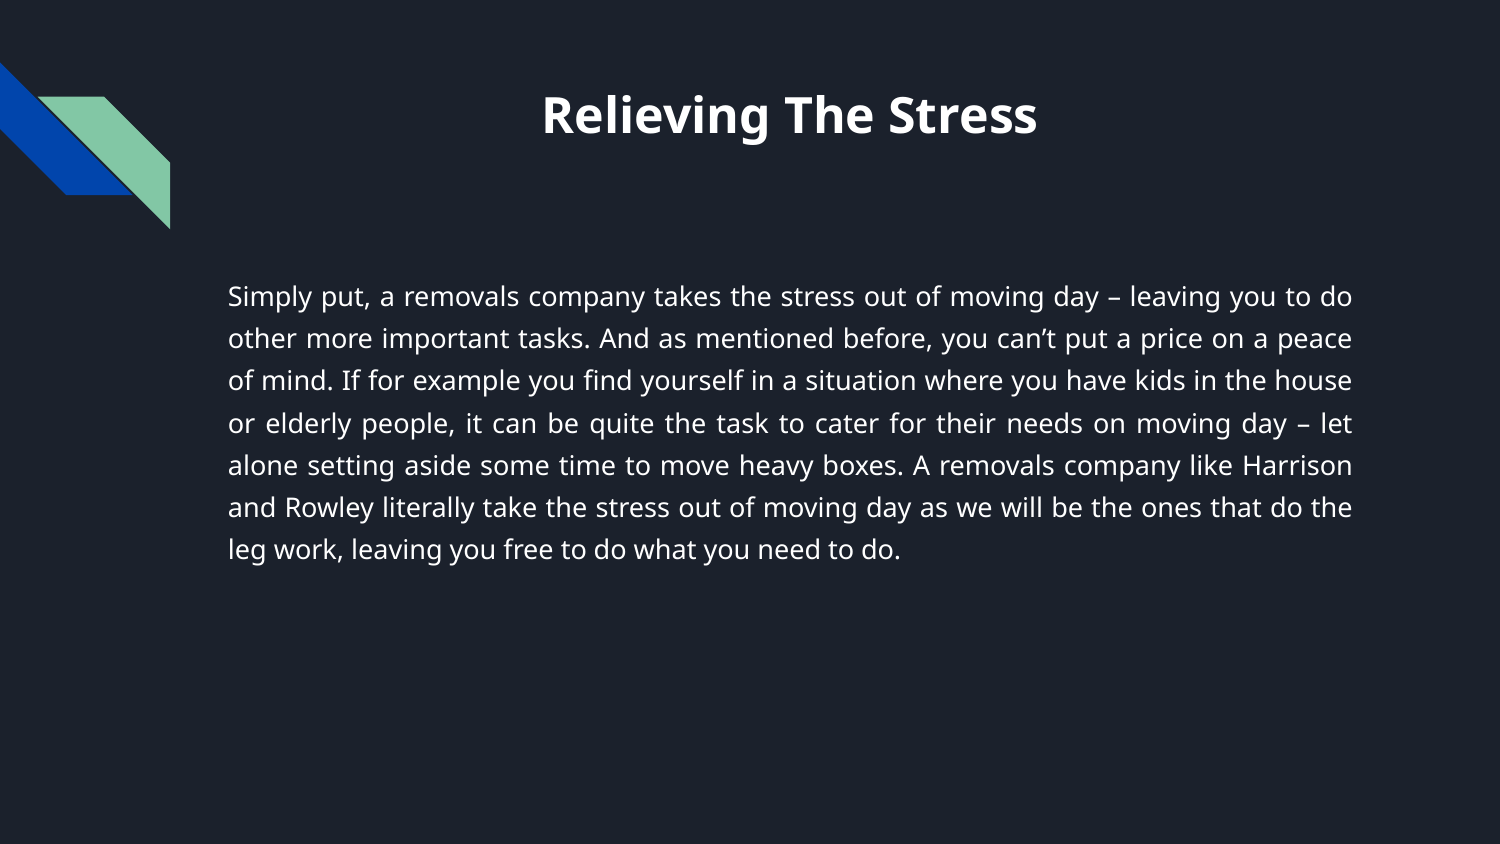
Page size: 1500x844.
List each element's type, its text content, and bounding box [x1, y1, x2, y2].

title Relieving The Stress [212, 64, 1368, 215]
list Simply put, a removals company takes the stress out of moving day – leaving you to do other more important tasks. And as mentioned before, you can’t put a price on a peace of mind. If for example you find yourself in a situation where you have kids in the house or elderly people, it can be quite the task to cater for their needs on moving day – let alone setting aside some time to move heavy boxes. A removals company like Harrison and Rowley literally take the stress out of moving day as we will be the ones that do the leg work, leaving you free to do what you need to do. [212, 257, 1368, 735]
